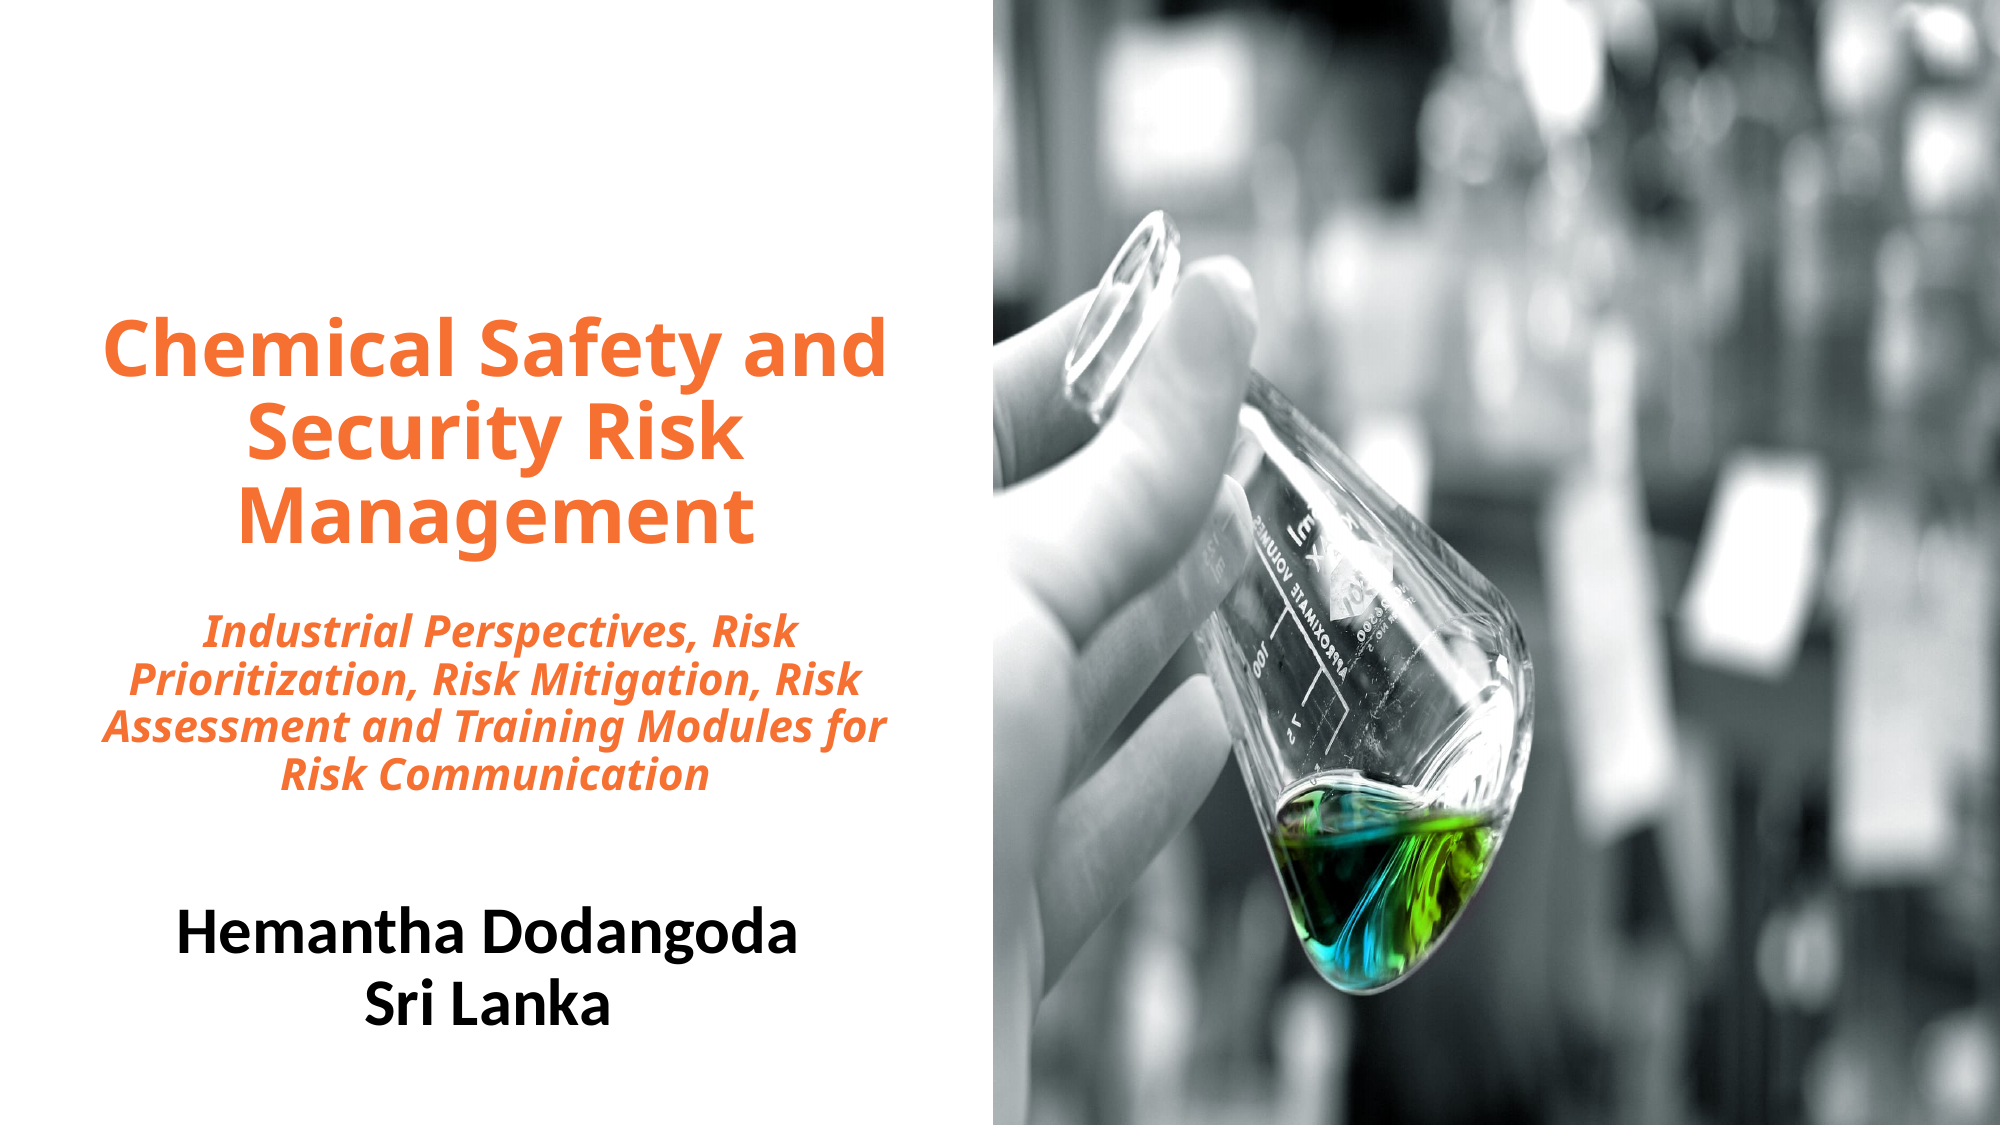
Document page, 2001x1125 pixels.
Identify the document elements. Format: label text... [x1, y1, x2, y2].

picture [992, 0, 2000, 1125]
title Chemical Safety and Security Risk Management Industrial Perspectives, Risk Prioritization, Risk Mitigation, Risk Assessment and Training Modules for Risk Communication Hemantha Dodangoda Sri Lanka [62, 288, 930, 996]
